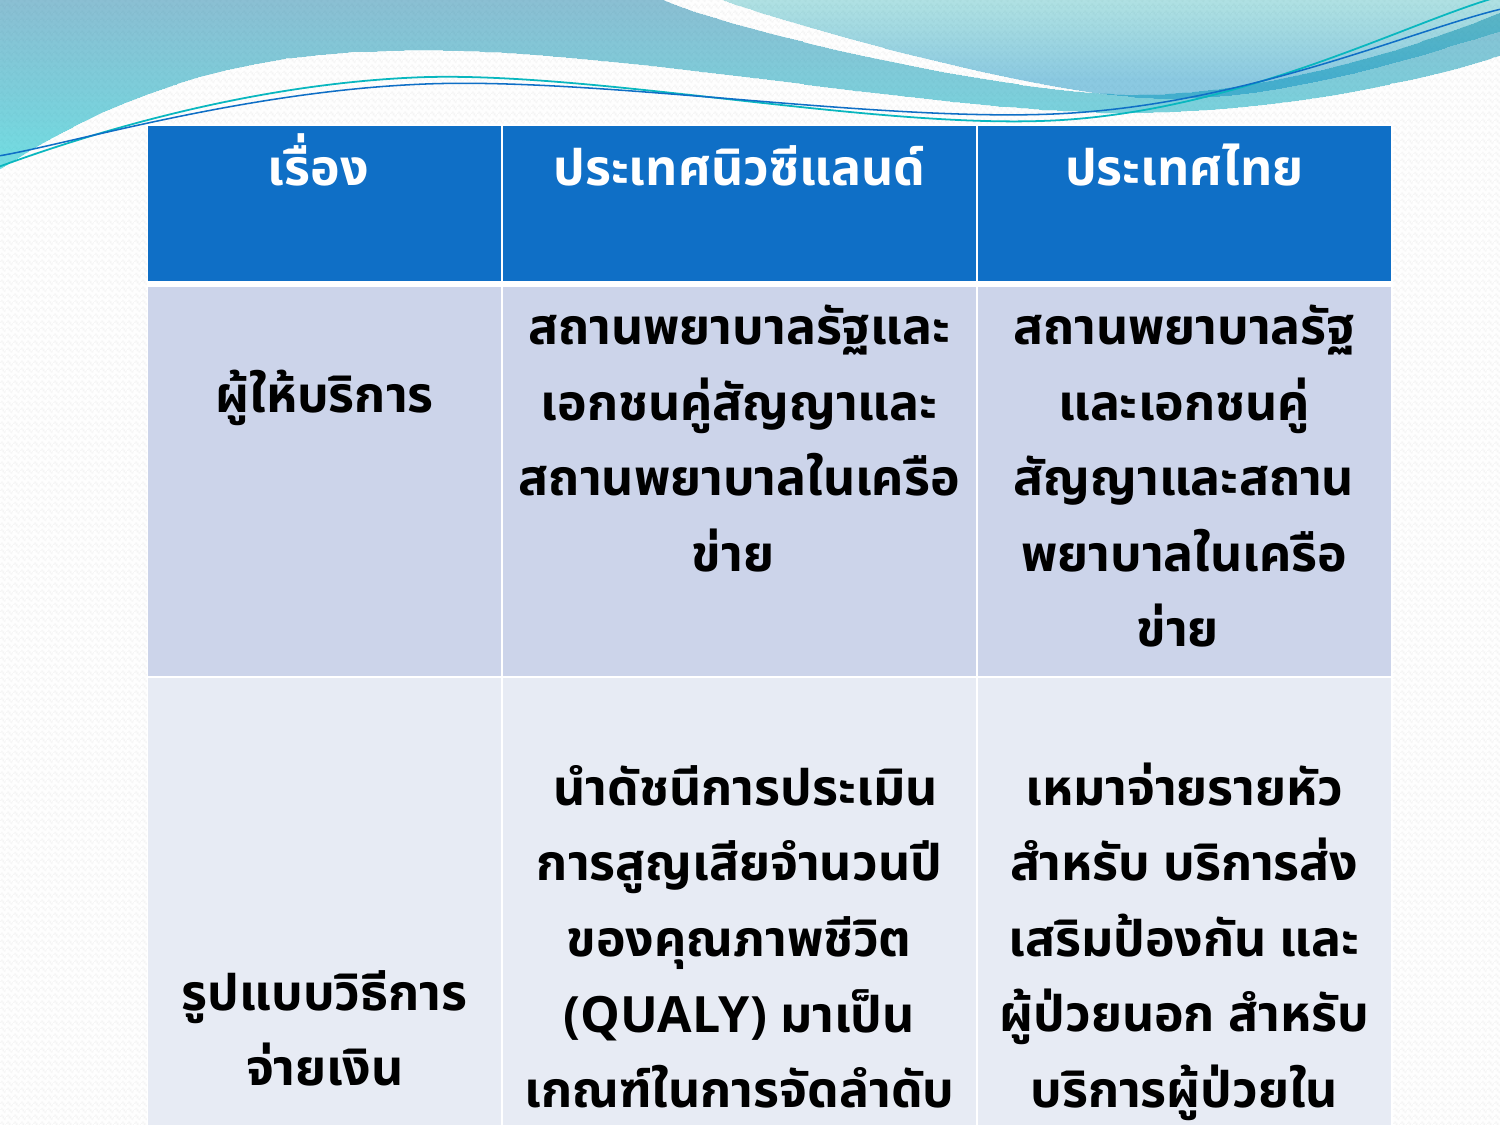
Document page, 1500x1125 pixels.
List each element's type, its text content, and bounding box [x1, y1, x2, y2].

table_header ประเทศนิวซีแลนด์ [503, 126, 976, 281]
table_cell สถานพยาบาลรัฐและเอกชนคู่สัญญาและสถานพยาบาลในเครือข่าย [503, 287, 976, 676]
table_cell รูปแบบวิธีการจ่ายเงิน [148, 678, 501, 1125]
table_header ประเทศไทย [978, 126, 1391, 281]
table_cell นำดัชนีการประเมินการสูญเสียจำนวนปีของคุณภาพชีวิต (QUALY) มาเป็นเกณฑ์ในการจัดลำดับความสำคัญและการจัดสรรงบประมาณ โดยการจ่ายเงินแบบรายหัว (capitation) ตามจำนวนประชากรที่แต่ละ CHE รับผิดชอบ [503, 678, 976, 1125]
table_cell สถานพยาบาลรัฐและเอกชนคู่สัญญาและสถานพยาบาลในเครือข่าย [978, 287, 1391, 676]
table_cell เหมาจ่ายรายหัวสำหรับ บริการส่งเสริมป้องกัน และ ผู้ป่วยนอก สำหรับบริการผู้ป่วยในจัดสรรงบยอดรวมตามน้ำหนักสัมพัทธ์ DRG [978, 678, 1391, 1125]
table_header เรื่อง [148, 126, 501, 281]
table_cell ผู้ให้บริการ [148, 287, 501, 676]
